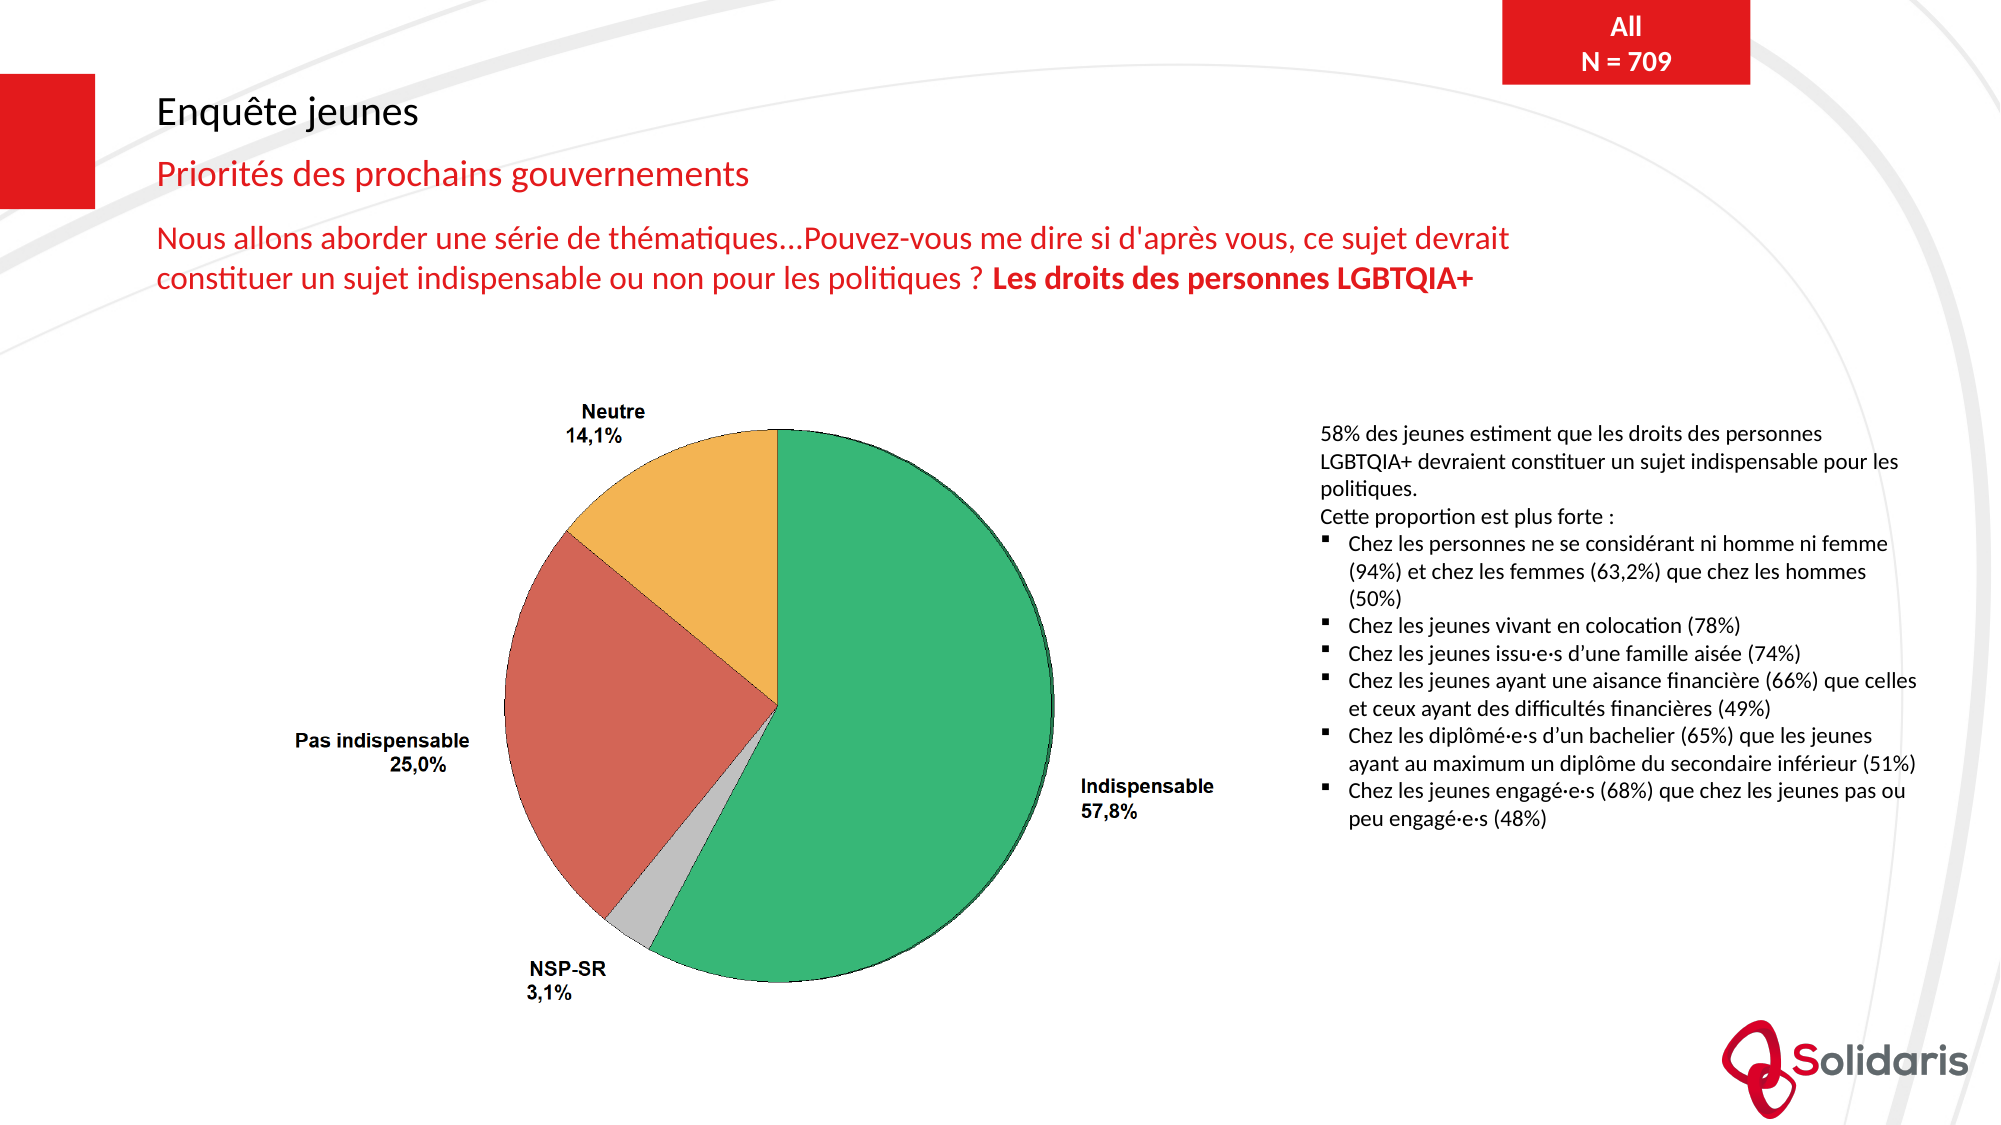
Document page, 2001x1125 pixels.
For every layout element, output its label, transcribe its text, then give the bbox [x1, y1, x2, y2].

text_box Enquête jeunes [141, 75, 1422, 141]
text_box Nous allons aborder une série de thématiques...Pouvez-vous me dire si d'après vous, ce sujet devrait constituer un sujet indispensable ou non pour les politiques ? Les droits des personnes LGBTQIA+ [141, 209, 1582, 304]
text_box 58% des jeunes estiment que les droits des personnes LGBTQIA+ devraient constituer un sujet indispensable pour les politiques. Cette proportion est plus forte : Chez les personnes ne se considérant ni homme ni femme (94%) et chez les femmes (63,2%) que chez les hommes (50%) Chez les jeunes vivant en colocation (78%) Chez les jeunes issu·e·s d’une famille aisée (74%) Chez les jeunes ayant une aisance financière (66%) que celles et ceux ayant des difficultés financières (49%) Chez les diplômé·e·s d’un bachelier (65%) que les jeunes ayant au maximum un diplôme du secondaire inférieur (51%) Chez les jeunes engagé·e·s (68%) que chez les jeunes pas ou peu engagé·e·s (48%) [1415, 411, 1934, 839]
text_box All N = 709 [1502, 0, 1751, 85]
picture [0, 0, 2001, 1125]
text_box [0, 73, 96, 210]
text_box Priorités des prochains gouvernements [141, 141, 1422, 202]
